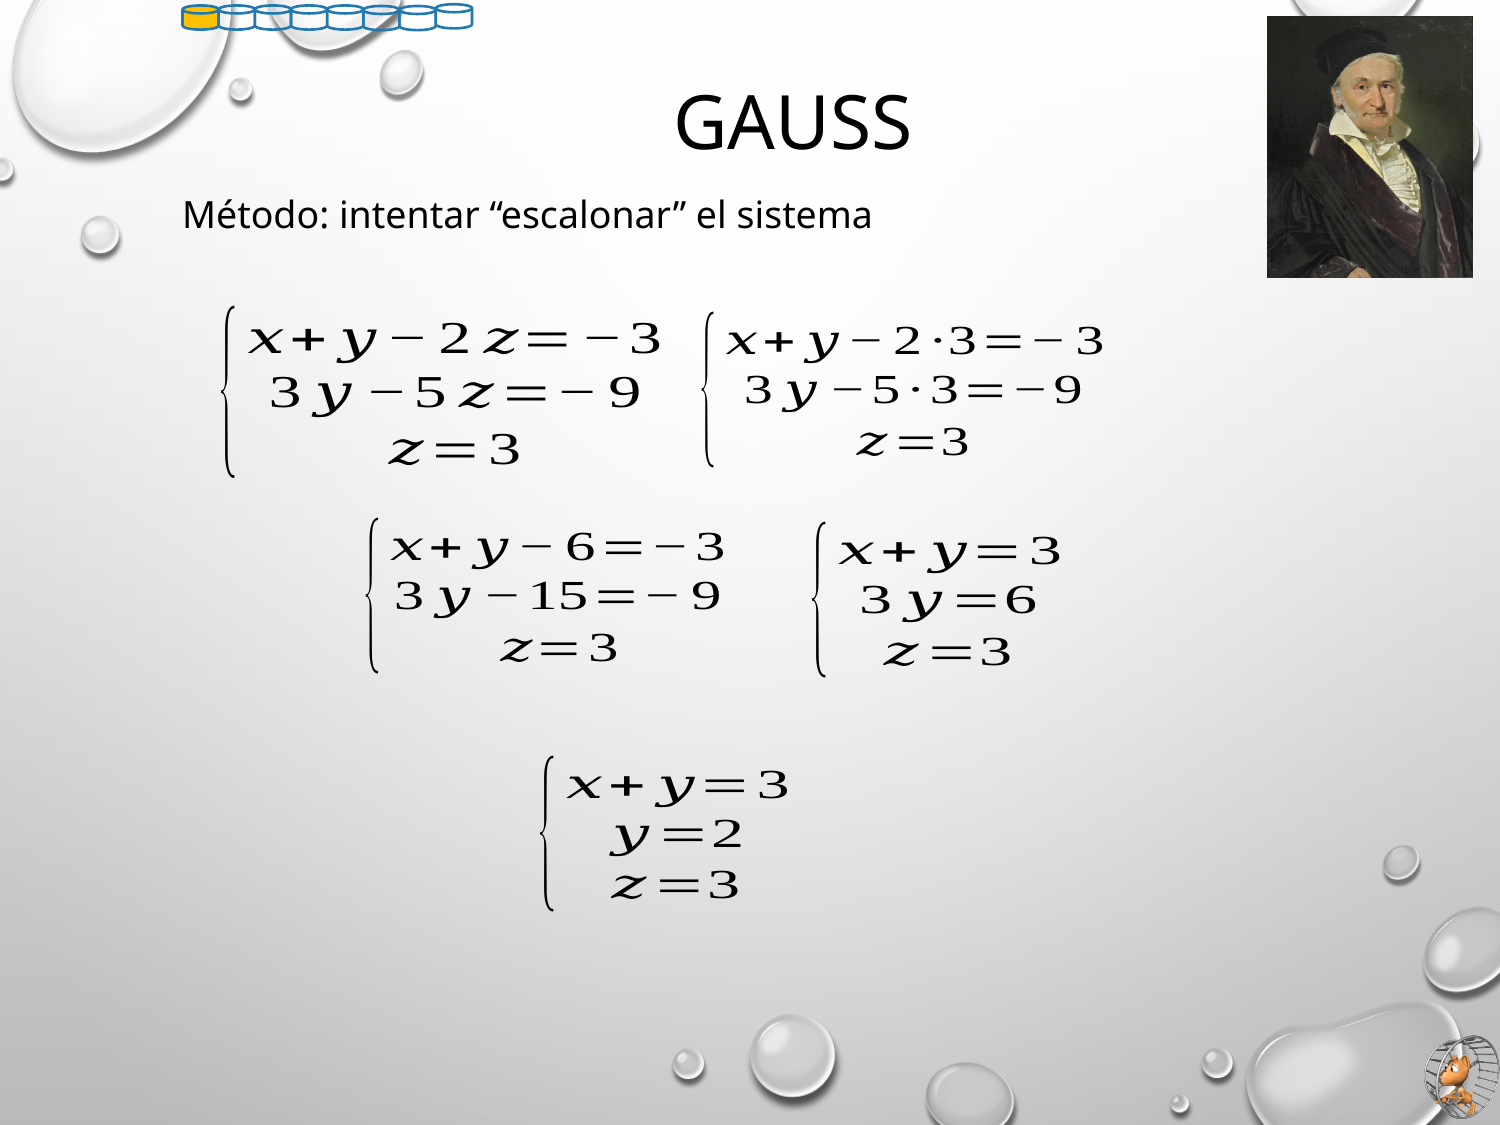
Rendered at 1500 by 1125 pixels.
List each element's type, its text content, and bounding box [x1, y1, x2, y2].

text_box [217, 4, 255, 31]
picture [0, 0, 1500, 1125]
text_box [181, 4, 219, 31]
title Gauss [161, 75, 1261, 176]
text_box [398, 4, 436, 32]
text_box Método: intentar “escalonar” el sistema [167, 183, 1241, 244]
text_box [325, 4, 363, 31]
text_box [289, 4, 327, 31]
text_box [253, 4, 291, 31]
text_box [362, 4, 399, 32]
text_box [434, 2, 474, 30]
